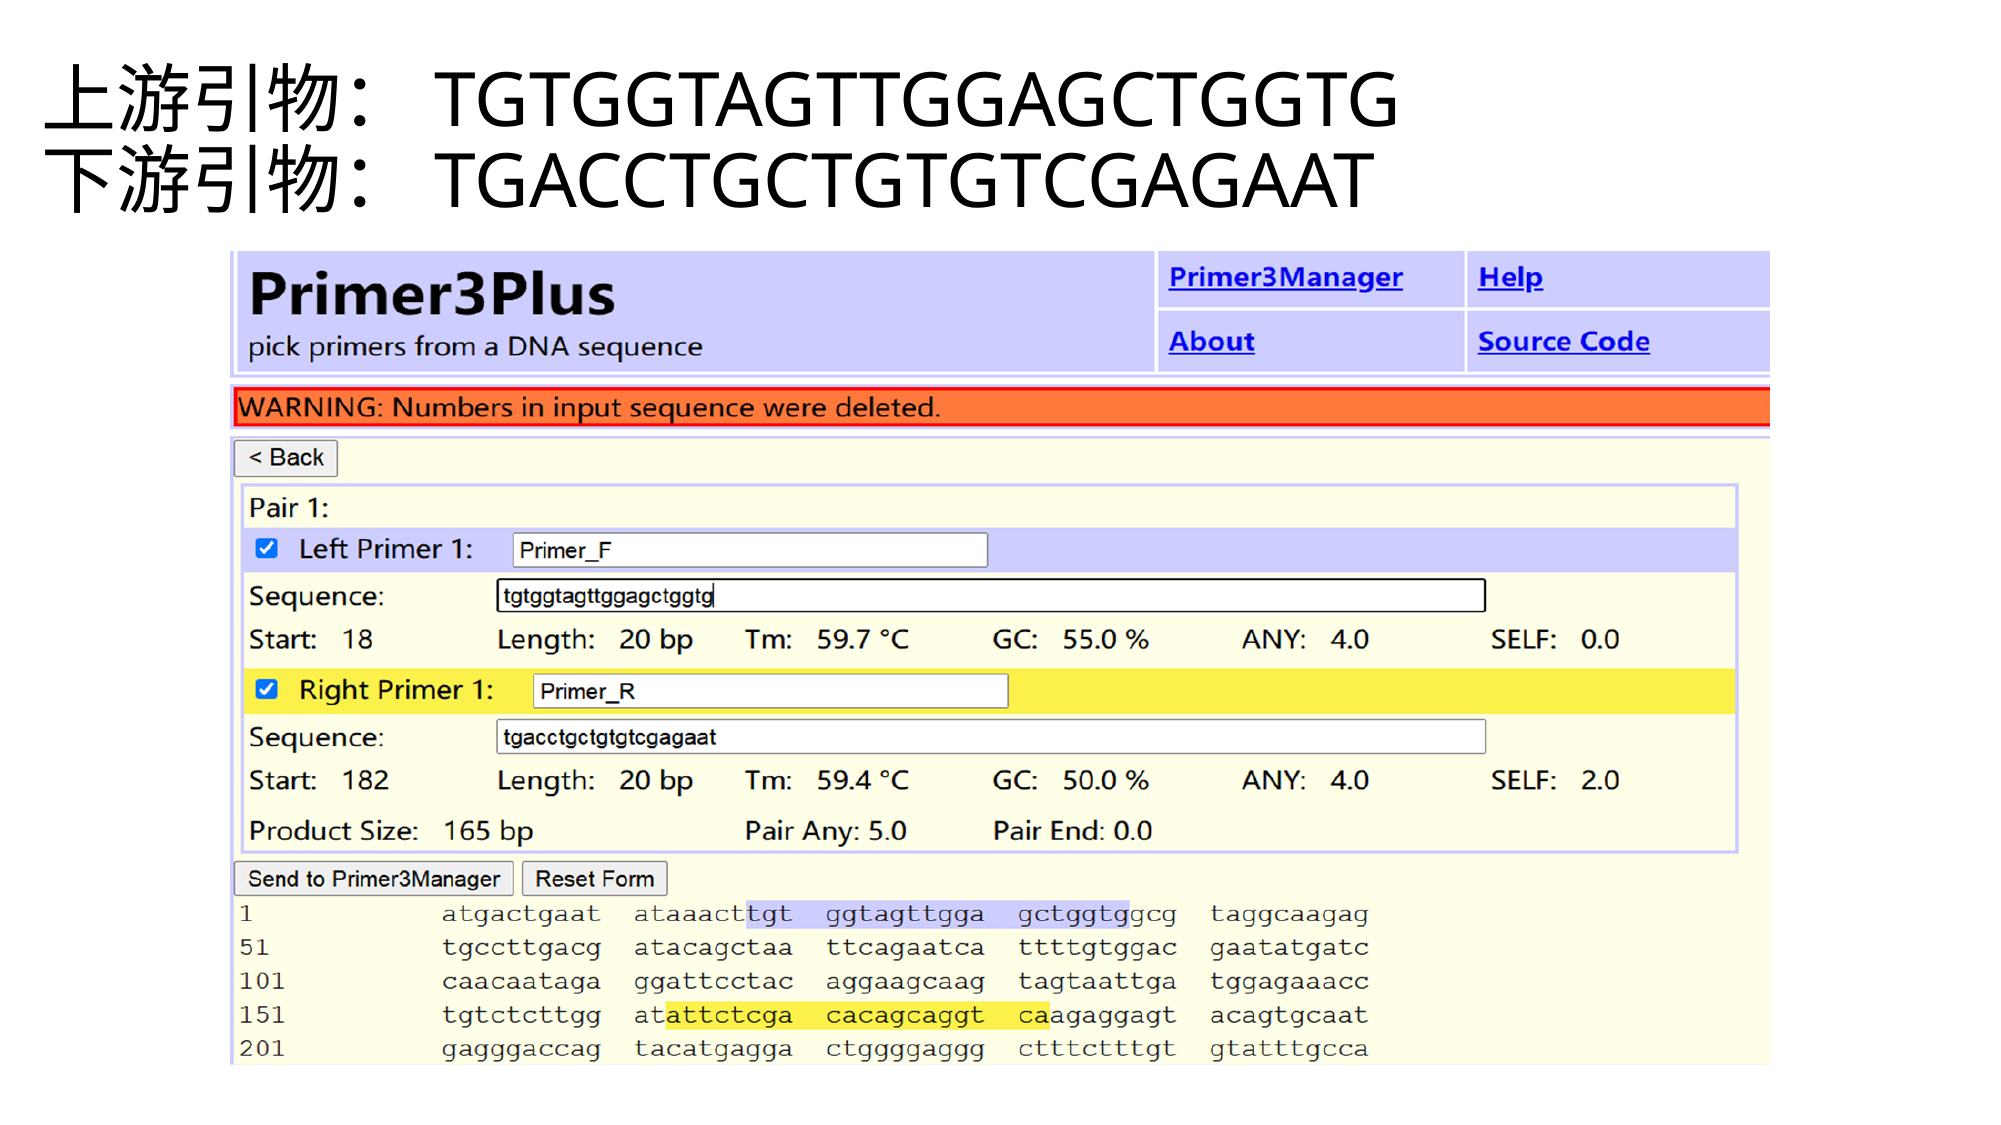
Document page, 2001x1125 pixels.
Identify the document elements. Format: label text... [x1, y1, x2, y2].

title 上游引物：TGTGGTAGTTGGAGCTGGTG 下游引物：TGACCTGCTGTGTCGAGAAT [26, 34, 1752, 252]
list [230, 251, 1770, 1066]
text_box [162, 84, 1888, 303]
